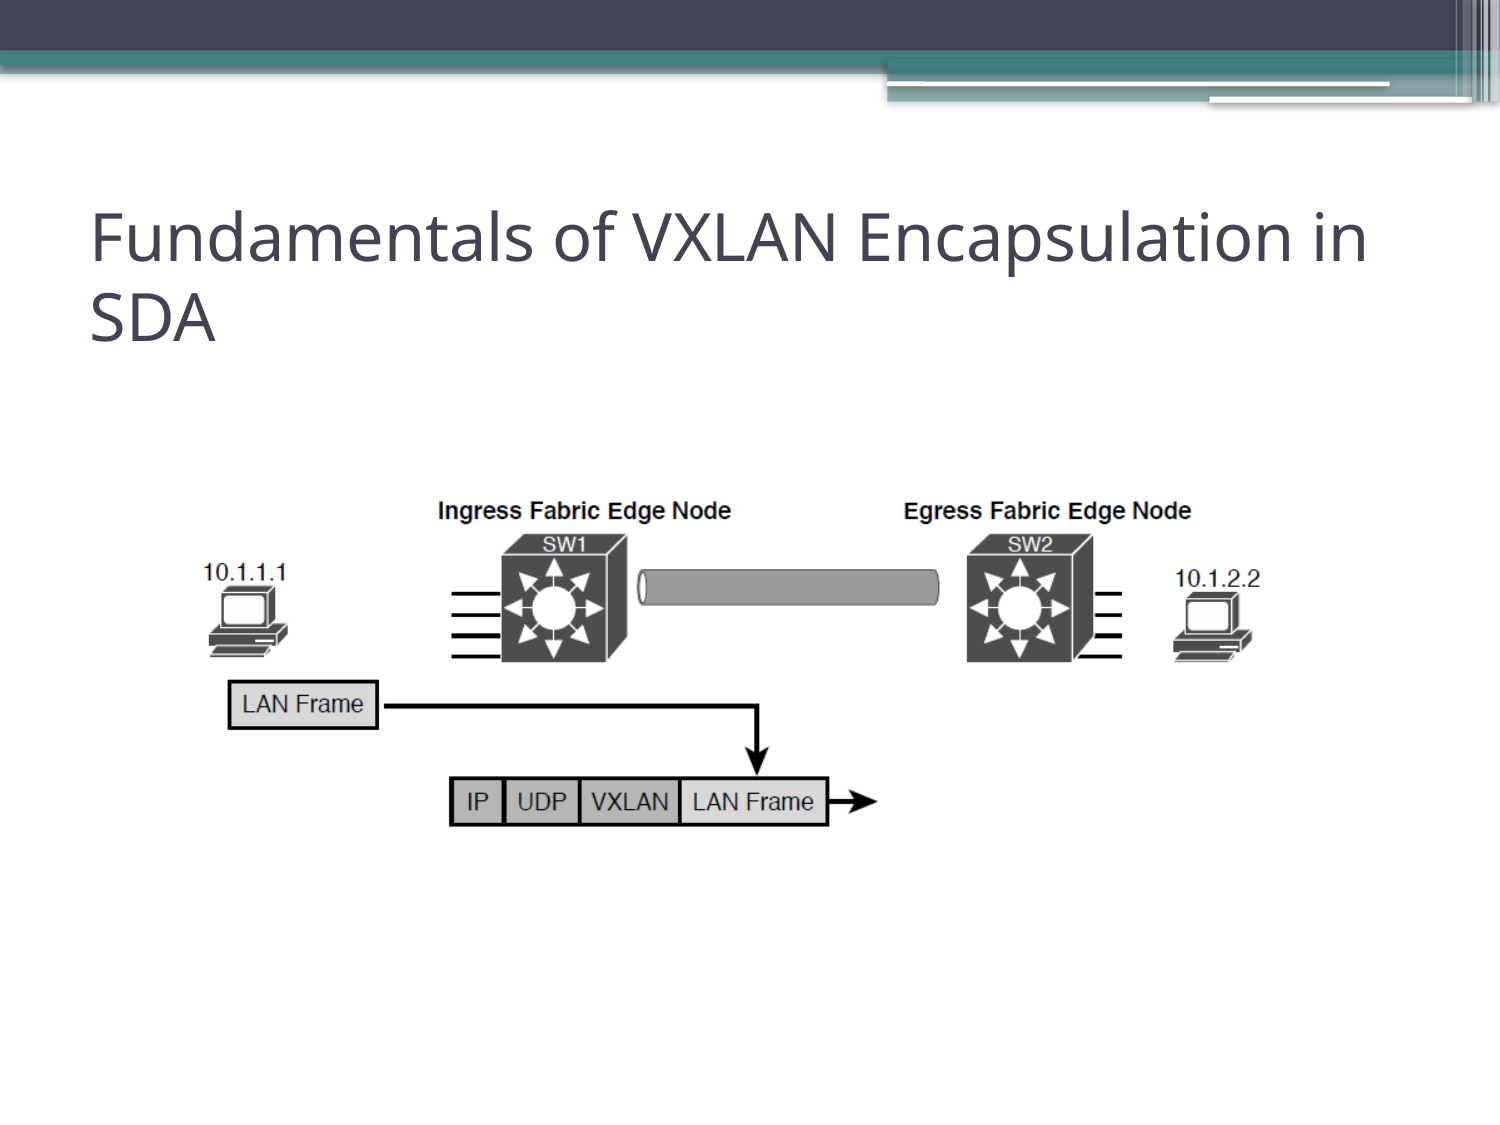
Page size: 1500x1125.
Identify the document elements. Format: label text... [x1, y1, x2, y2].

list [194, 474, 1306, 833]
title Fundamentals of VXLAN Encapsulation in SDA [75, 187, 1425, 363]
